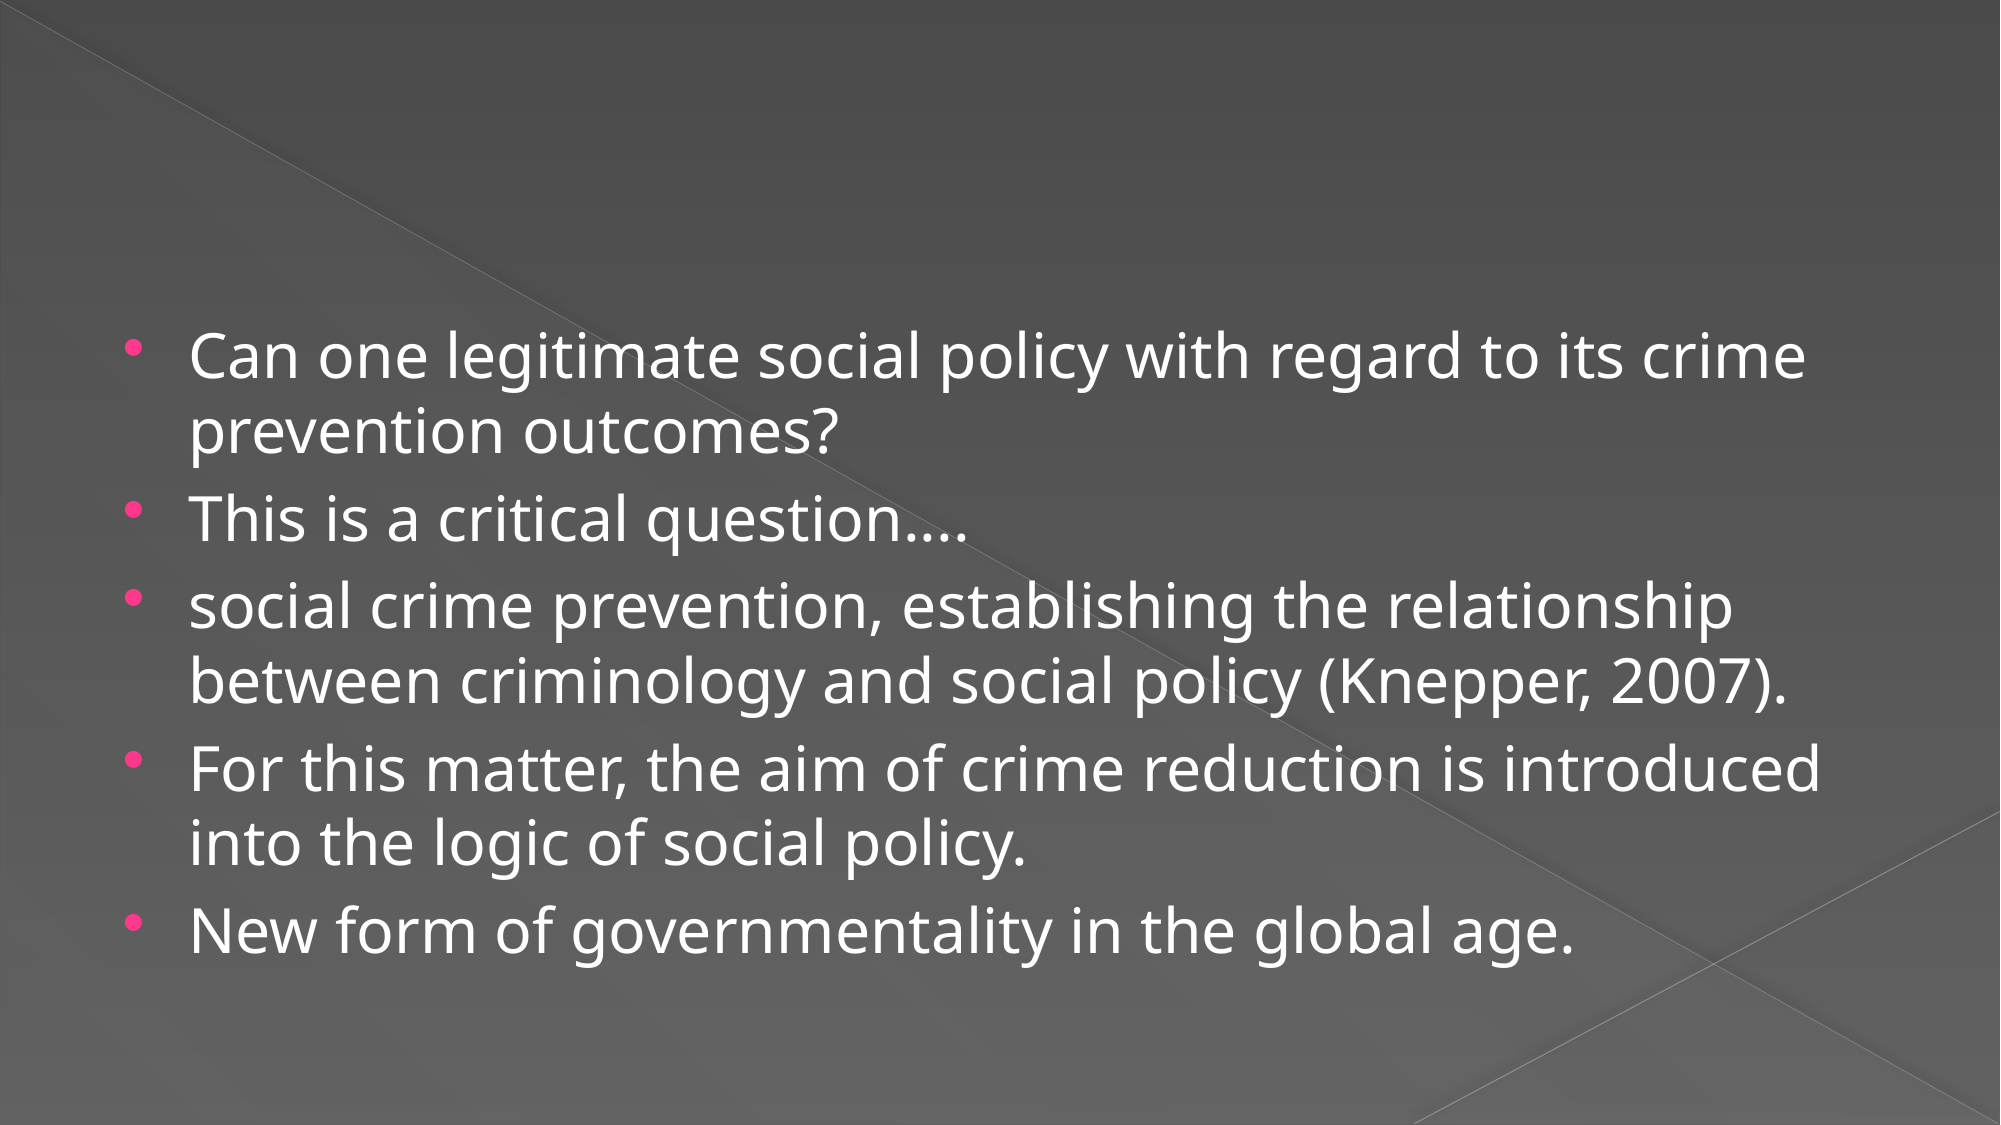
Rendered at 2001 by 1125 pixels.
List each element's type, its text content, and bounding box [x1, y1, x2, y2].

list Can one legitimate social policy with regard to its crime prevention outcomes? This is a critical question.... social crime prevention, establishing the relationship between criminology and social policy (Knepper, 2007). For this matter, the aim of crime reduction is introduced into the logic of social policy. New form of governmentality in the global age. [99, 308, 1900, 1059]
